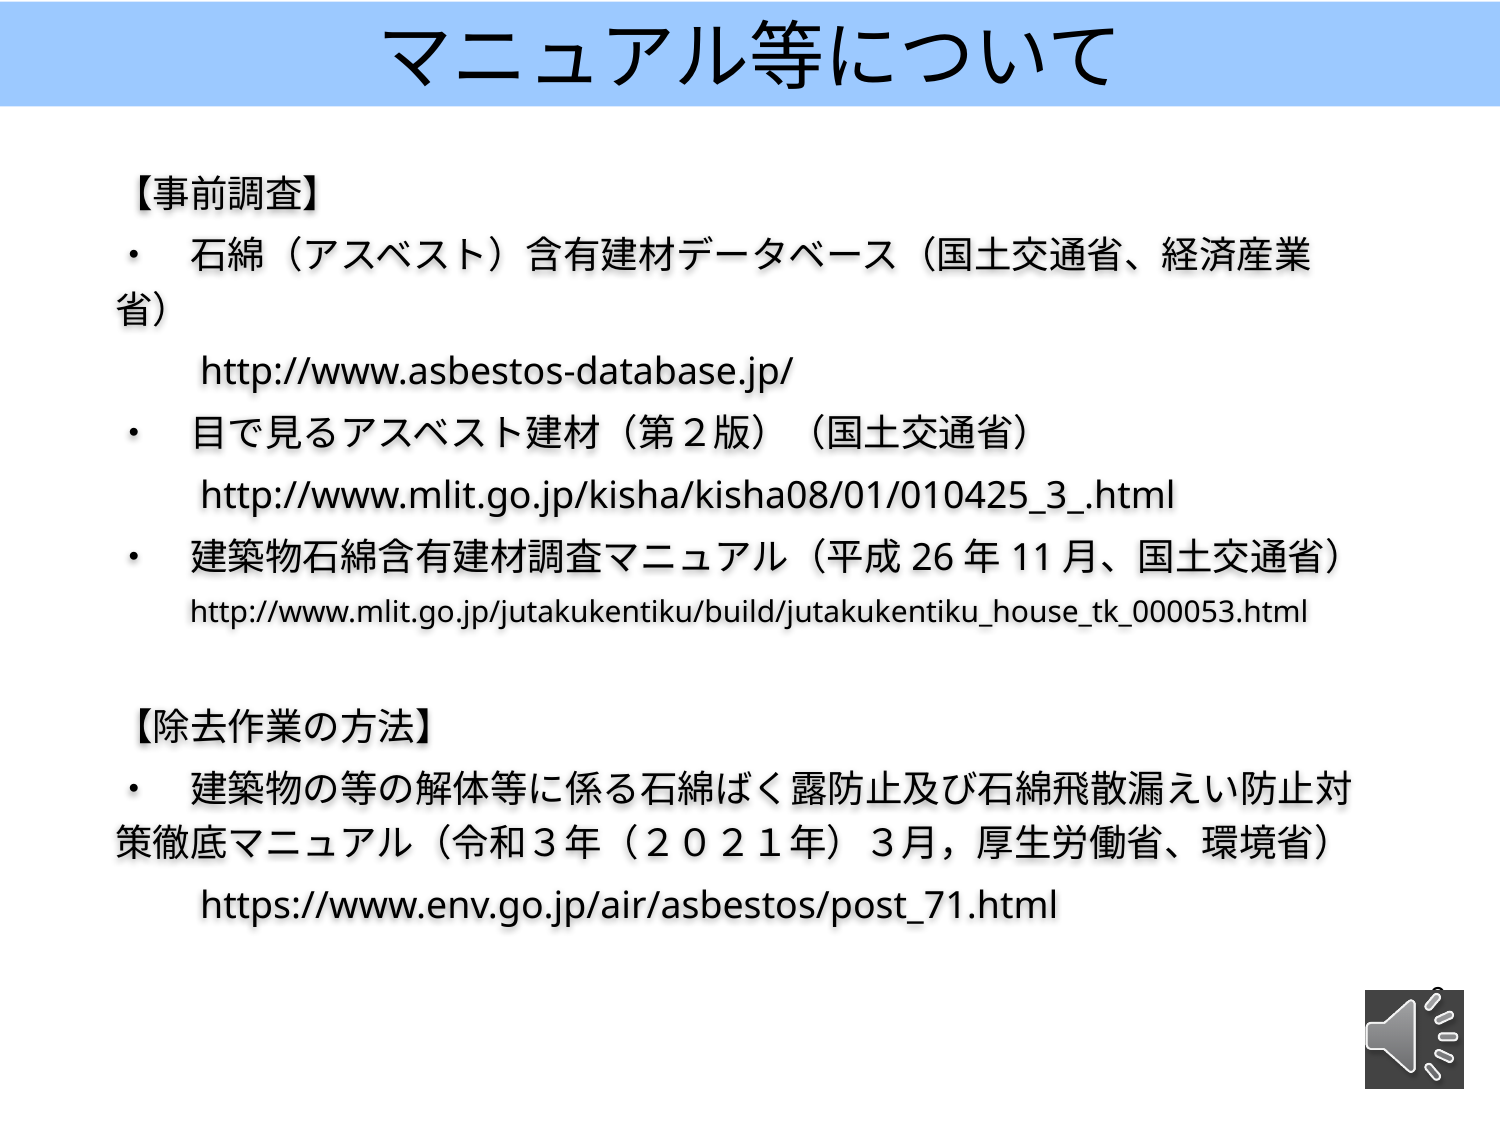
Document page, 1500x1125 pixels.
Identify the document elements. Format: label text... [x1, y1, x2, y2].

text_box マニュアル等について [0, 1, 1500, 107]
picture [1364, 989, 1465, 1090]
slide_number 9 [1111, 971, 1462, 1050]
list 【事前調査】 ・ 石綿（アスベスト）含有建材データベース（国土交通省、経済産業省） http://www.asbestos-database.jp/ ・ 目で見るアスベスト建材（第２版）（国土交通省） http://www.mlit.go.jp/kisha/kisha08/01/010425_3_.html ・ 建築物石綿含有建材調査マニュアル（平成26年11月、国土交通省） http://www.mlit.go.jp/jutakukentiku/build/jutakukentiku_house_tk_000053.html 【除去作業の方法】 ・ 建築物の等の解体等に係る石綿ばく露防止及び石綿飛散漏えい防止対策徹底マニュアル（令和３年（２０２１年）３月，厚生労働省、環境省） https://www.env.go.jp/air/asbestos/post_71.html [100, 155, 1400, 941]
